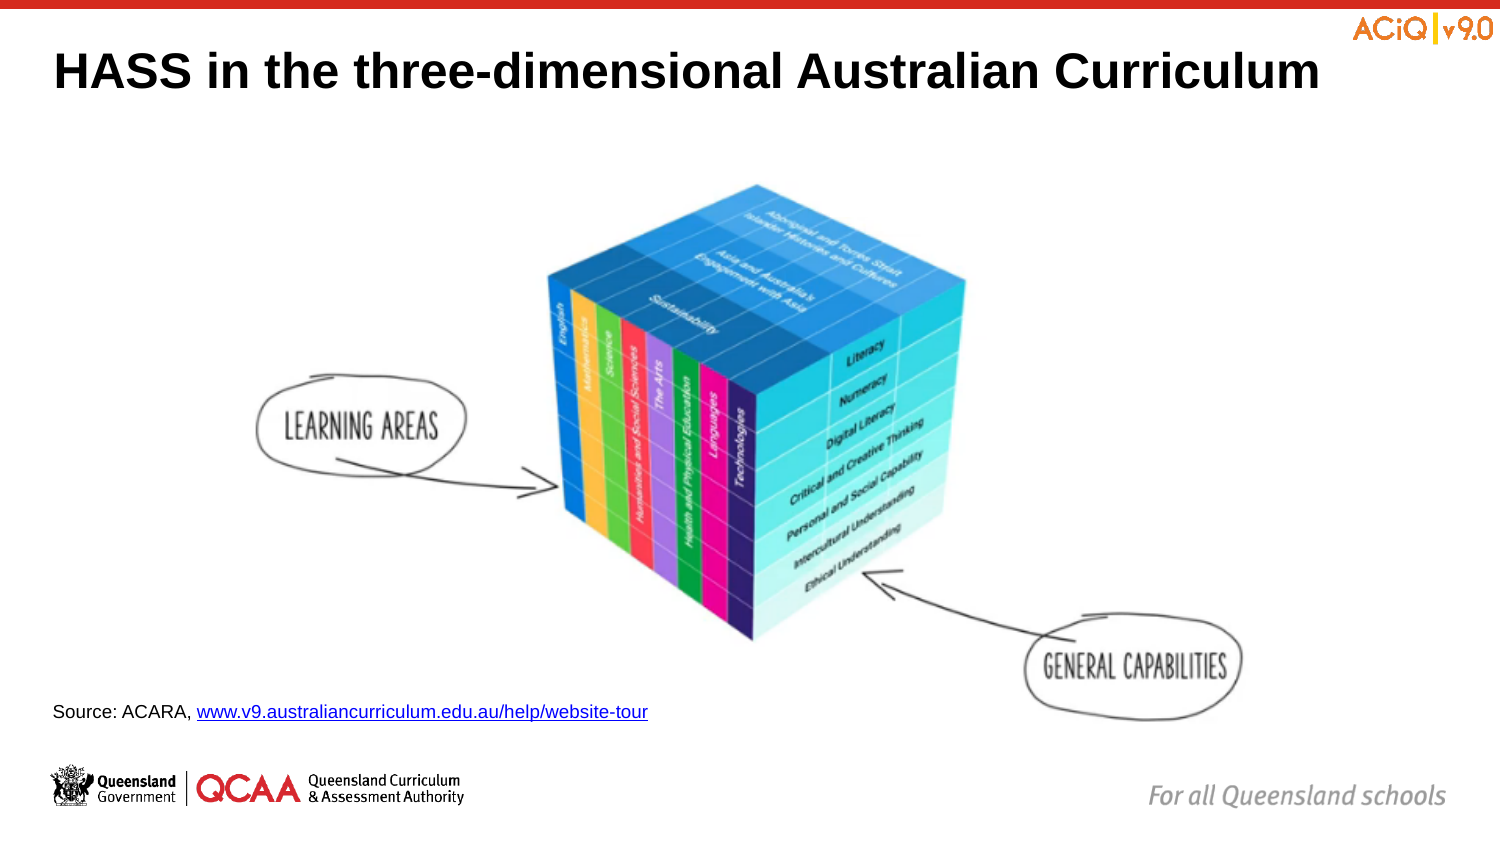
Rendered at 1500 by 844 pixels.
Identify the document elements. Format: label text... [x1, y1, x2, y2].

title HASS in the three-dimensional Australian Curriculum [53, 45, 1448, 105]
picture [1149, 784, 1446, 809]
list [250, 119, 1250, 724]
text_box Source: ACARA, www.v9.australiancurriculum.edu.au/help/website-tour [37, 692, 1462, 756]
picture [1351, 11, 1494, 45]
picture [50, 764, 464, 806]
